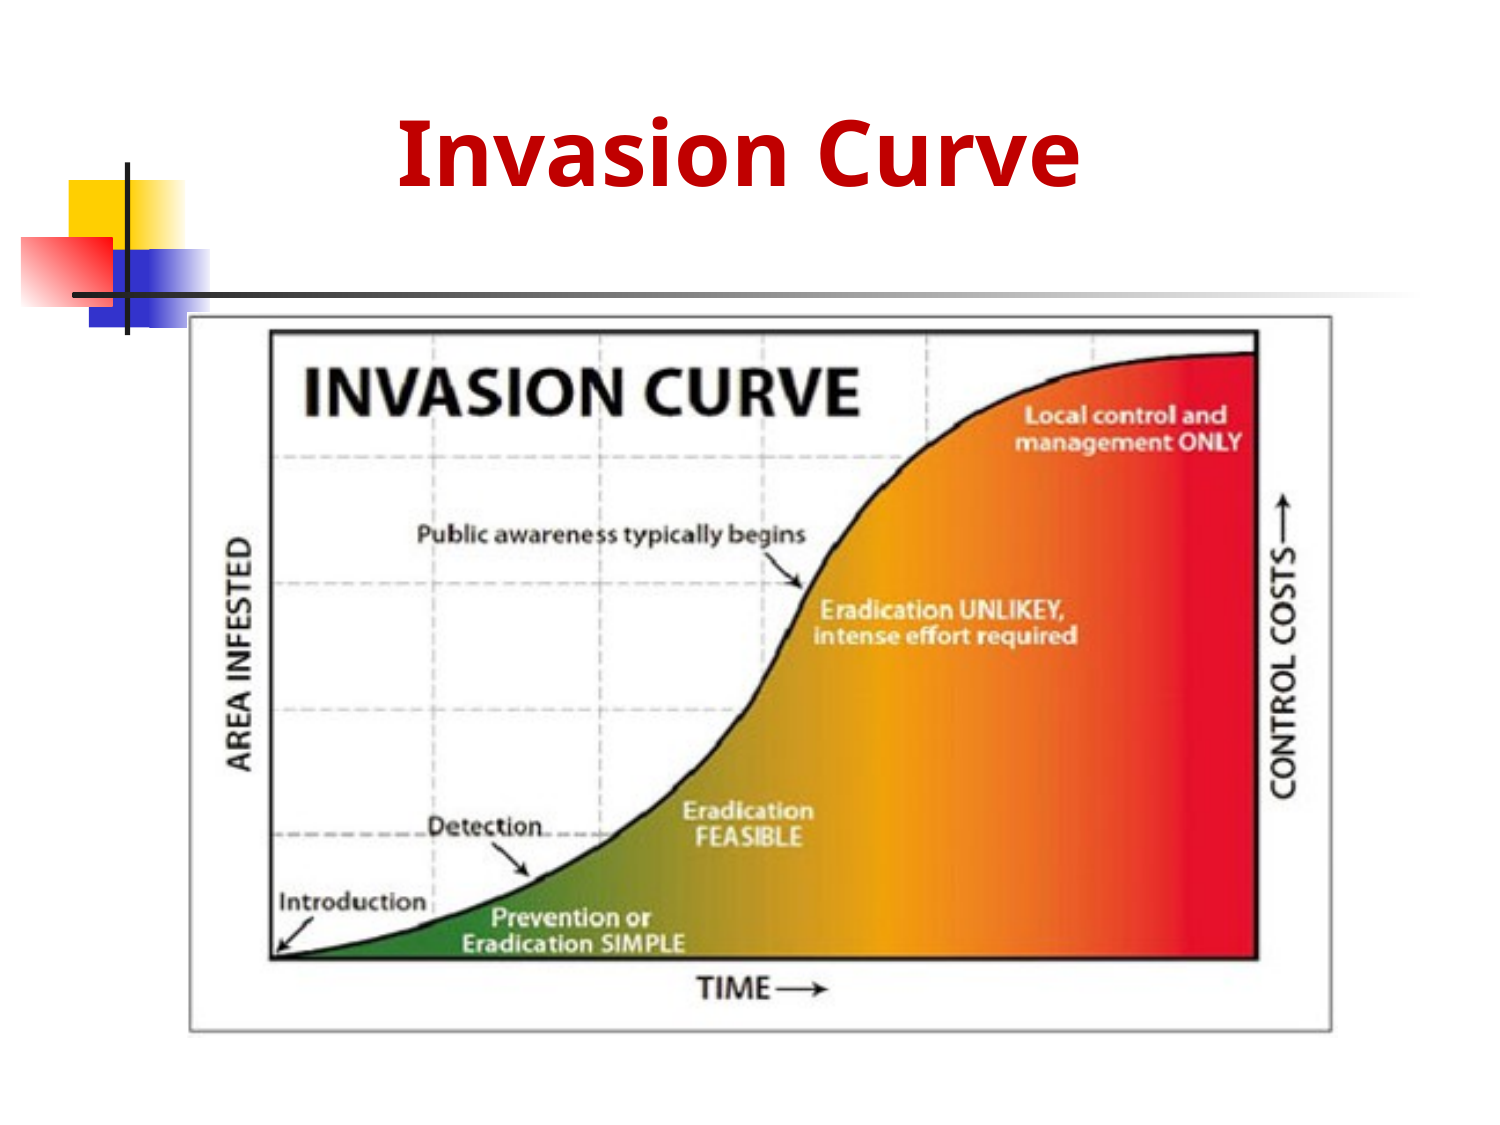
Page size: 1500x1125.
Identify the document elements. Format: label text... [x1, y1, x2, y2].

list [187, 312, 1338, 1038]
title Invasion Curve [37, 34, 1468, 213]
